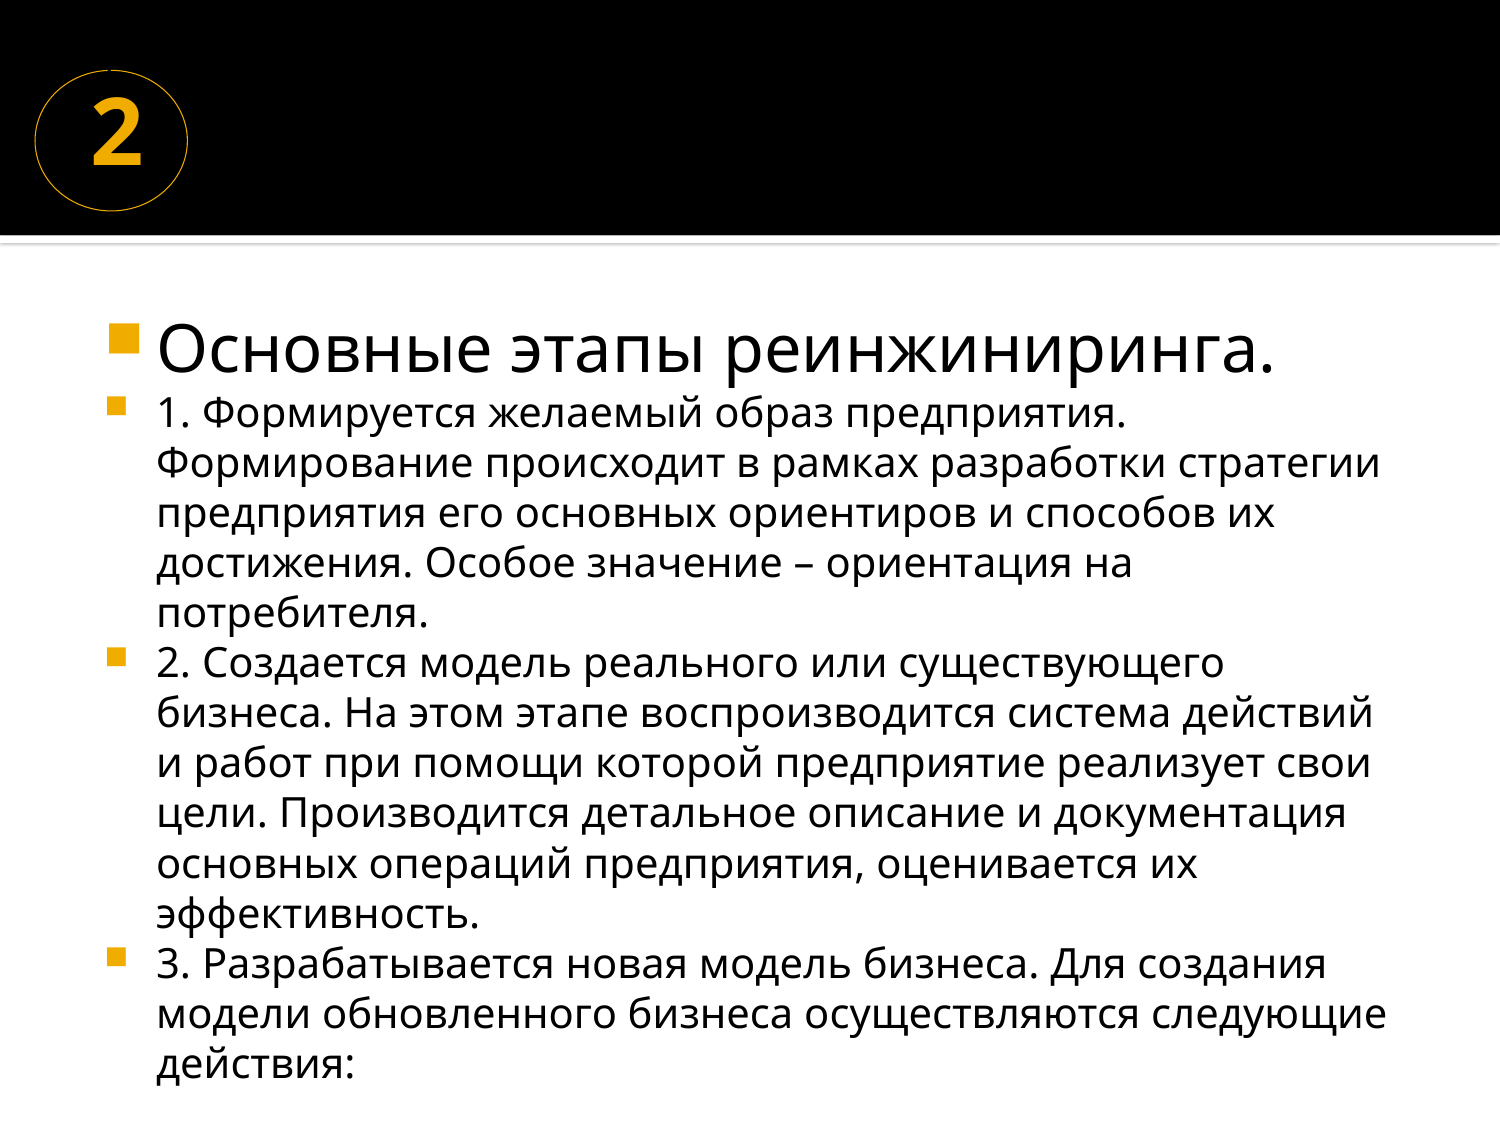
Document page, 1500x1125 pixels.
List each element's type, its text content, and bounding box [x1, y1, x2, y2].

text_box [34, 69, 188, 212]
list Основные этапы реинжиниринга. 1. Формируется желаемый образ предприятия. Формирование происходит в рамках разработки стратегии предприятия его основных ориентиров и способов их достижения. Особое значение – ориентация на потребителя. 2. Создается модель реального или существующего бизнеса. На этом этапе воспроизводится система действий и работ при помощи которой предприятие реализует свои цели. Производится детальное описание и документация основных операций предприятия, оценивается их эффективность. 3. Разрабатывается новая модель бизнеса. Для создания модели обновленного бизнеса осуществляются следующие действия: [75, 291, 1425, 1050]
title 2 [75, 25, 1425, 231]
